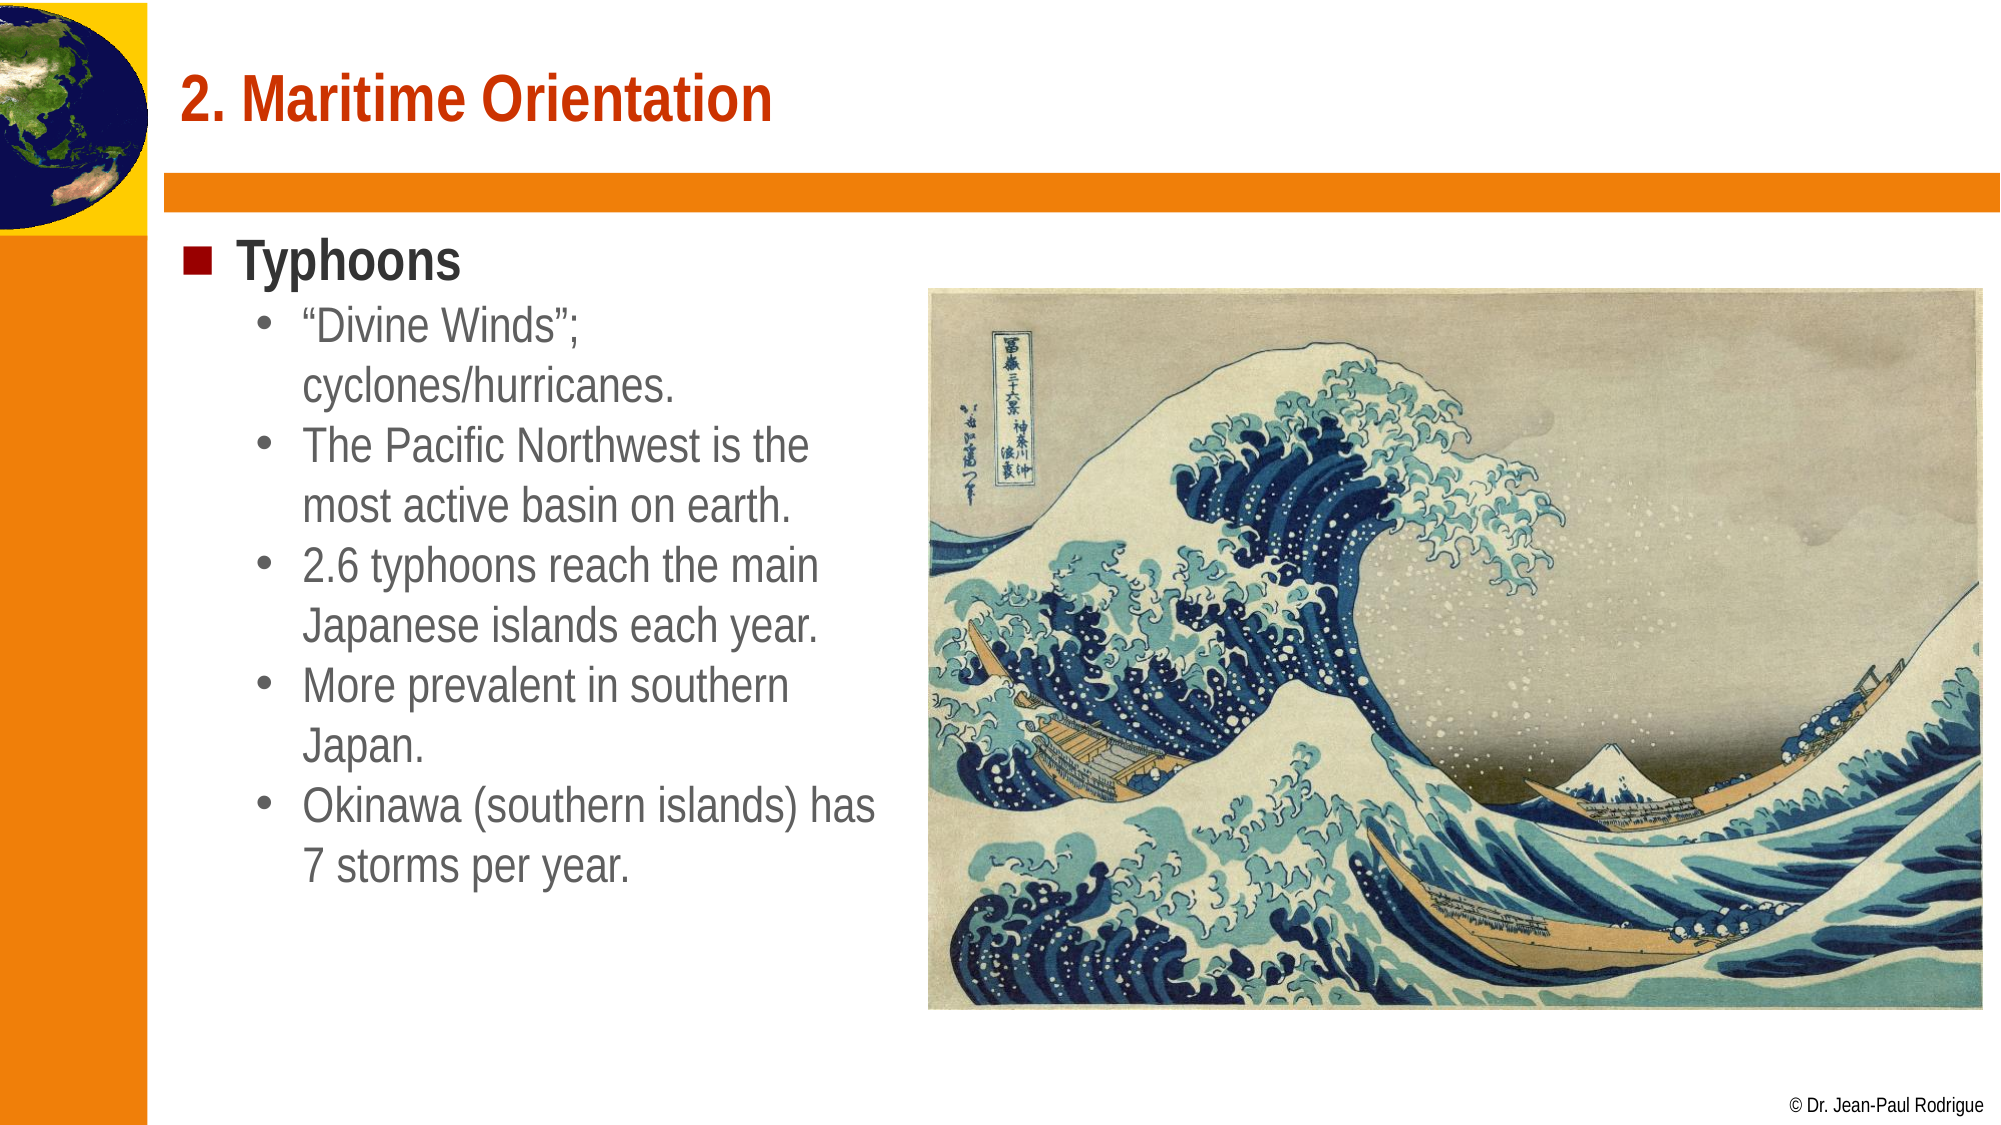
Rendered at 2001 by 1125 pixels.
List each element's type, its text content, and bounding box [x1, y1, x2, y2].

title 2. Maritime Orientation [165, 16, 1966, 173]
picture [928, 288, 1983, 1010]
list Typhoons “Divine Winds”; cyclones/hurricanes. The Pacific Northwest is the most active basin on earth. 2.6 typhoons reach the main Japanese islands each year. More prevalent in southern Japan. Okinawa (southern islands) has 7 storms per year. [165, 214, 912, 1084]
picture [0, 3, 149, 231]
